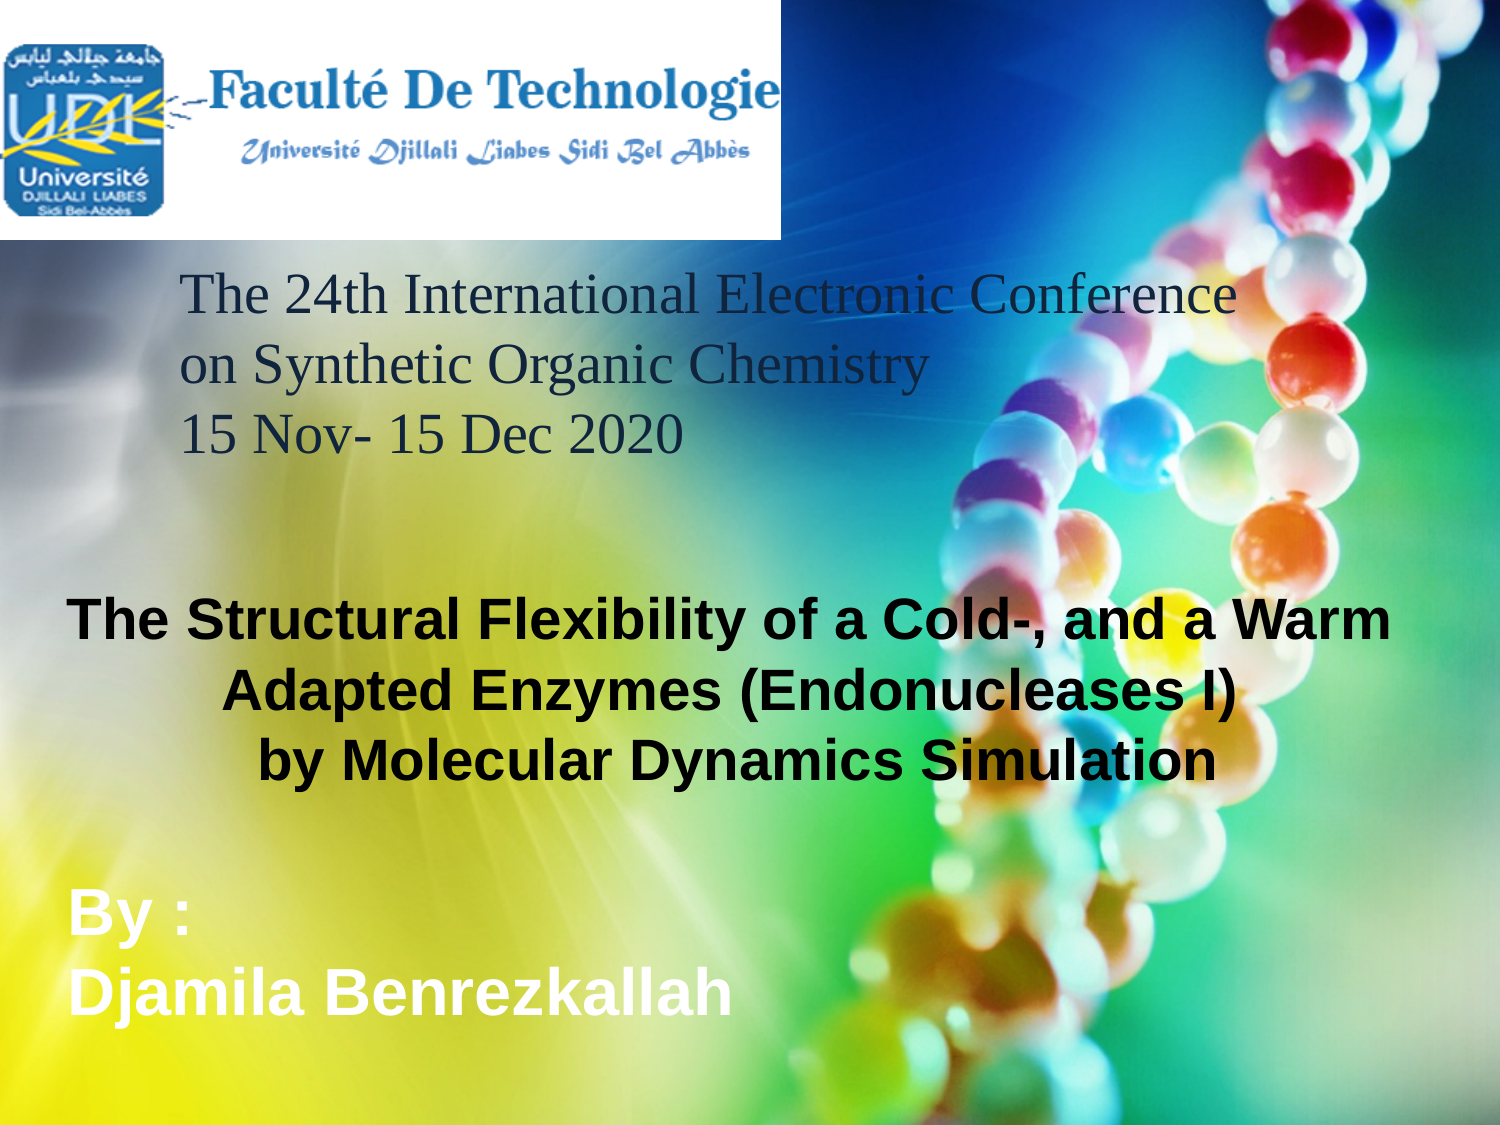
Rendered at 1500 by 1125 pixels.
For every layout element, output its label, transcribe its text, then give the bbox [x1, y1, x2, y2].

text_box The 24th International Electronic Conference on Synthetic Organic Chemistry 15 Nov- 15 Dec 2020 [164, 247, 1269, 473]
text_box By : Djamila Benrezkallah [53, 857, 1075, 1040]
picture [0, 0, 1500, 1125]
text_box The Structural Flexibility of a Cold-, and a Warm Adapted Enzymes (Endonucleases I) by Molecular Dynamics Simulation [35, 574, 1442, 832]
picture [1447, 154, 1454, 161]
text_box [47, 1011, 643, 1094]
